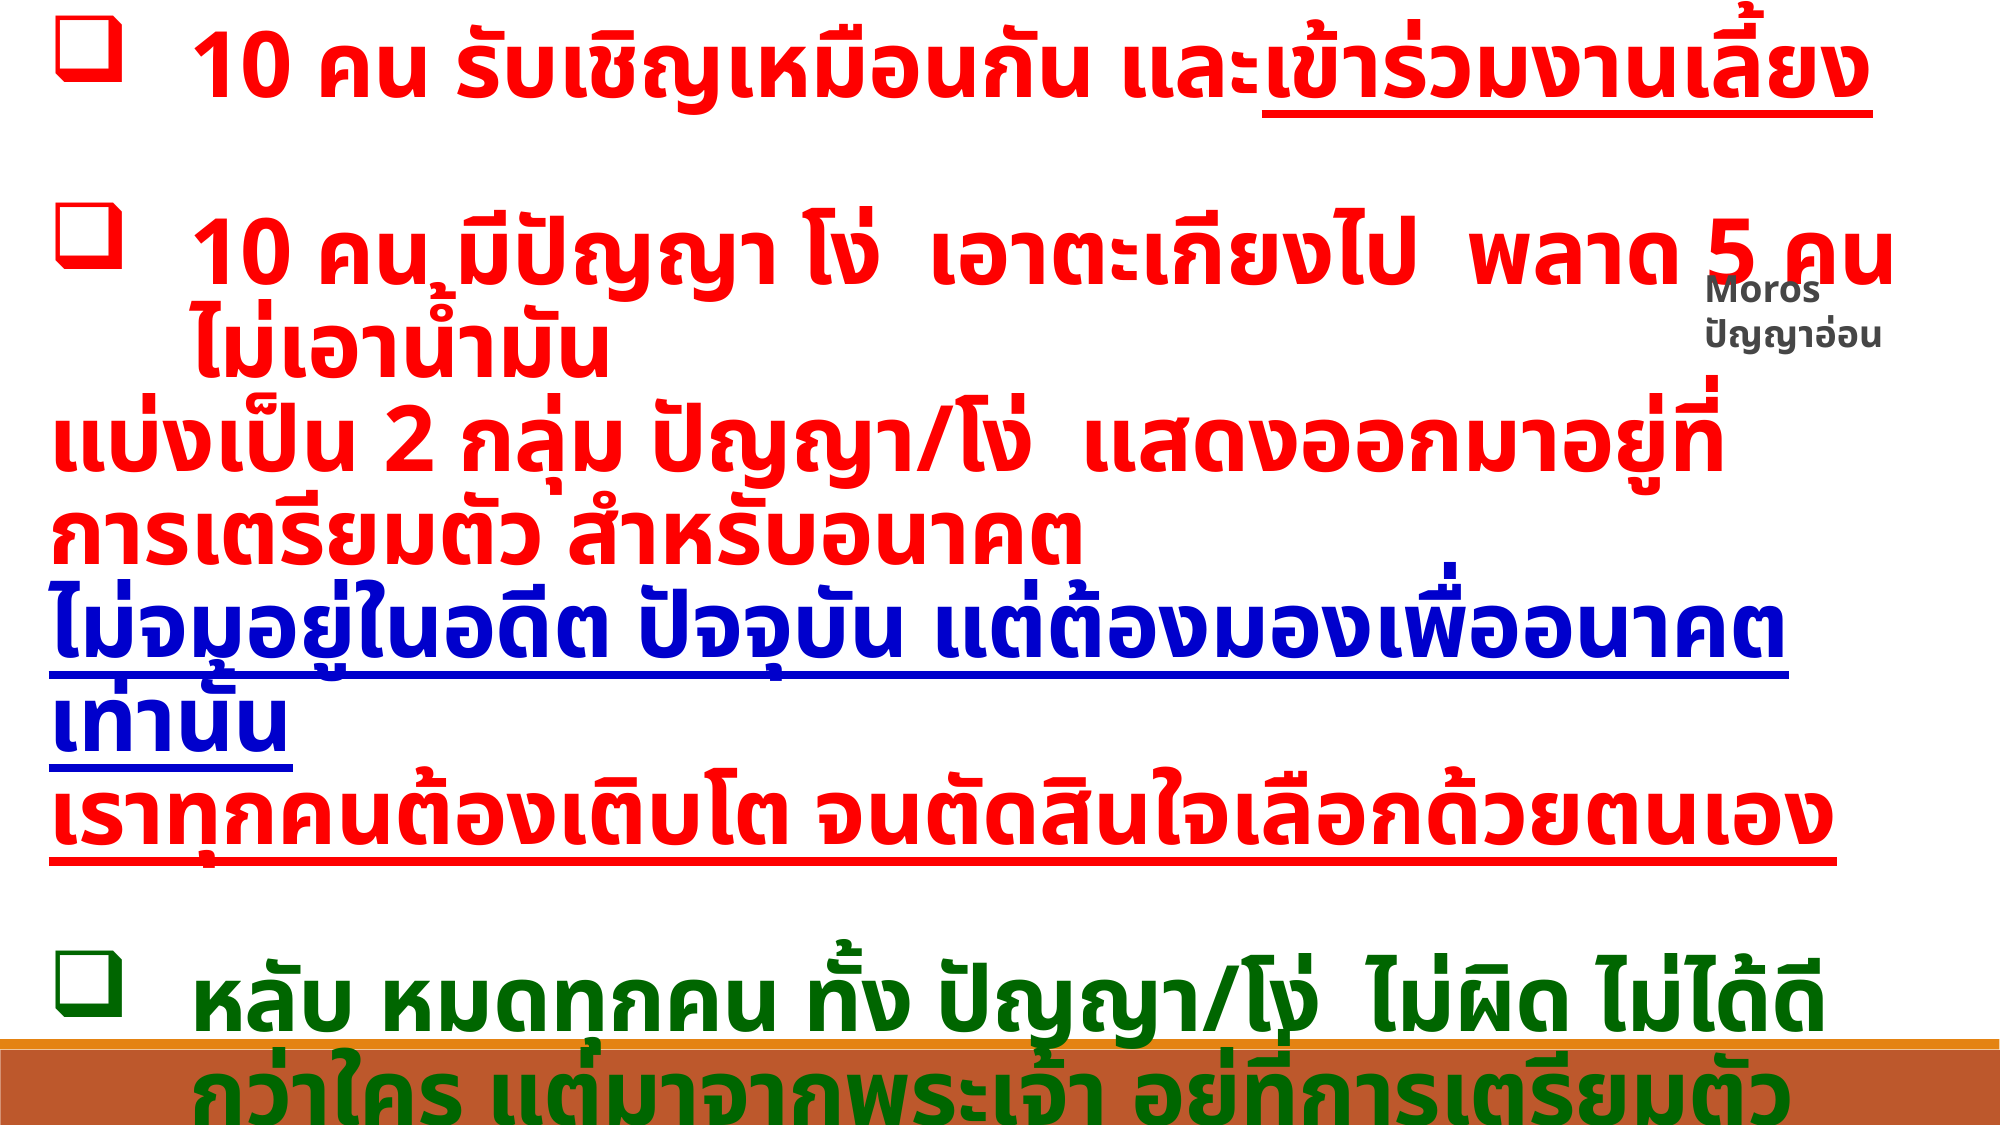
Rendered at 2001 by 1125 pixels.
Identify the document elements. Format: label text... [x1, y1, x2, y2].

text_box 10 คน รับเชิญเหมือนกัน และเข้าร่วมงานเลี้ยง 10 คน มีปัญญา โง่ เอาตะเกียงไป พลาด 5 คน ไม่เอาน้ำมัน แบ่งเป็น 2 กลุ่ม ปัญญา/โง่ แสดงออกมาอยู่ที่การเตรียมตัว สำหรับอนาคต ไม่จมอยู่ในอดีต ปัจจุบัน แต่ต้องมองเพื่ออนาคต เท่านั้น เราทุกคนต้องเติบโต จนตัดสินใจเลือกด้วยตนเอง หลับ หมดทุกคน ทั้ง ปัญญา/โง่ ไม่ผิด ไม่ได้ดีกว่าใคร แต่มาจากพระเจ้า อยู่ที่การเตรียมตัว ขอองค์พระผู้ช่วย [33, 15, 1940, 951]
text_box Moros ปัญญาอ่อน [1689, 257, 1988, 362]
